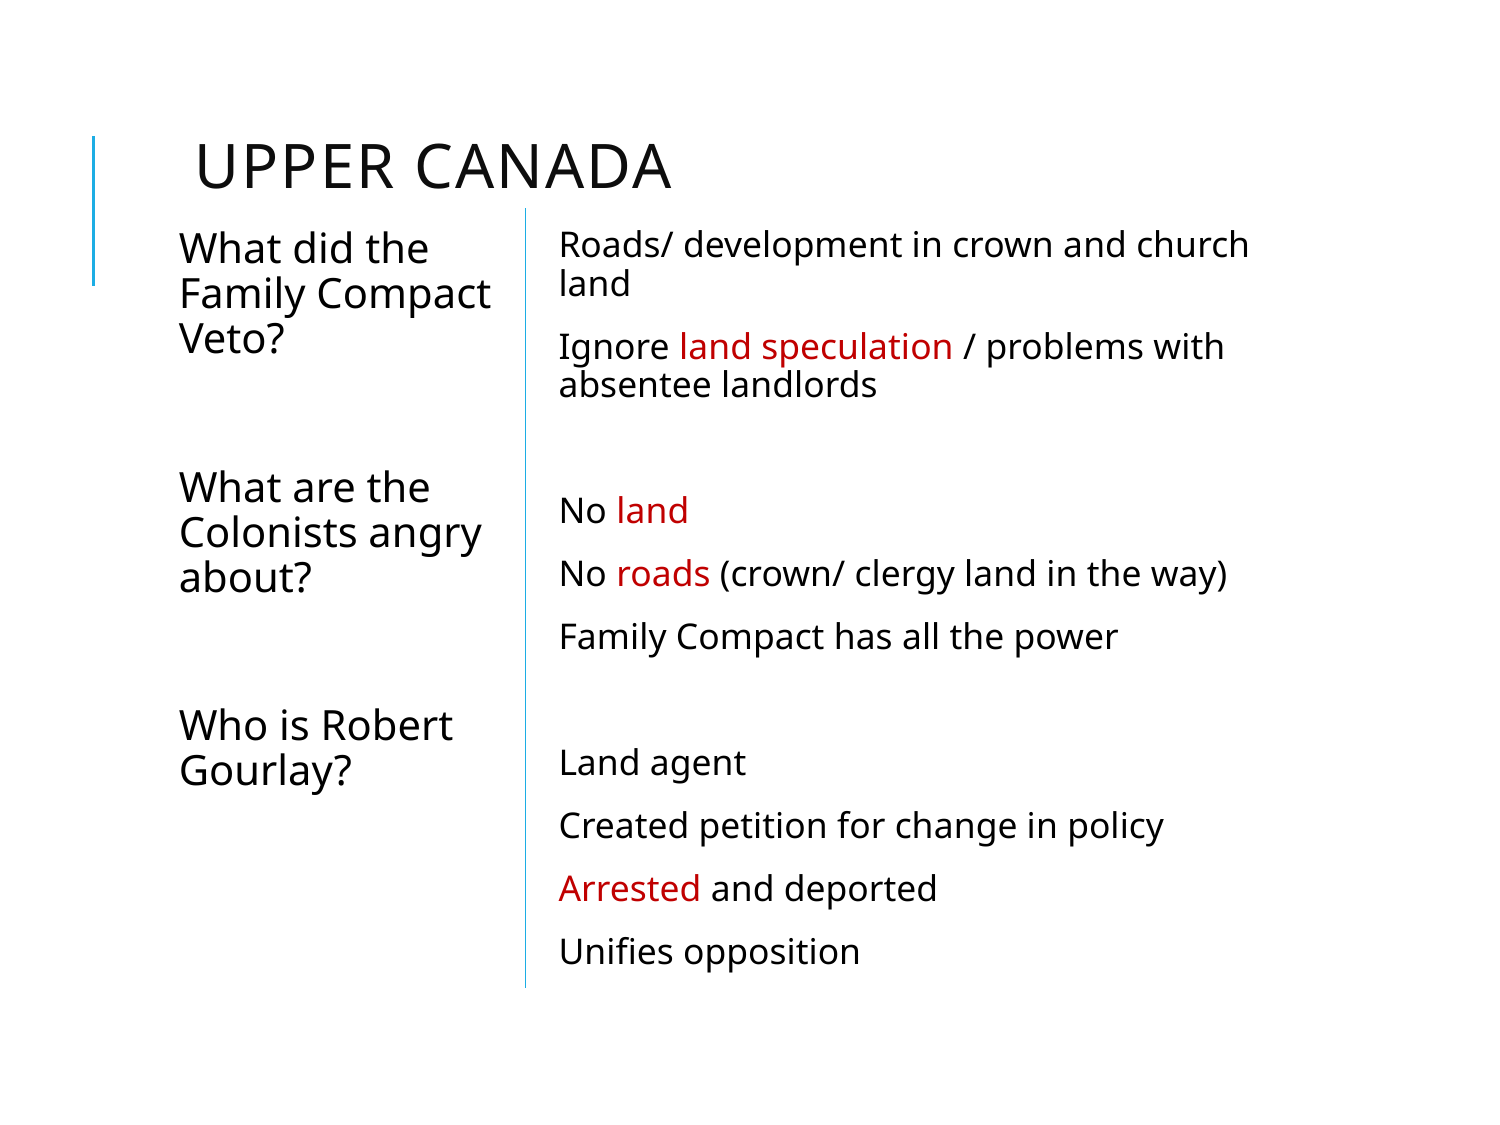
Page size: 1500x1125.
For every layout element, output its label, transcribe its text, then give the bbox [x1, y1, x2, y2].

list Roads/ development in crown and church land Ignore land speculation / problems with absentee landlords No land No roads (crown/ clergy land in the way) Family Compact has all the power Land agent Created petition for change in policy Arrested and deported Unifies opposition [537, 219, 1290, 988]
list What did the Family Compact Veto? What are the Colonists angry about? Who is Robert Gourlay? [171, 219, 520, 988]
title Upper Canada [179, 134, 1323, 209]
